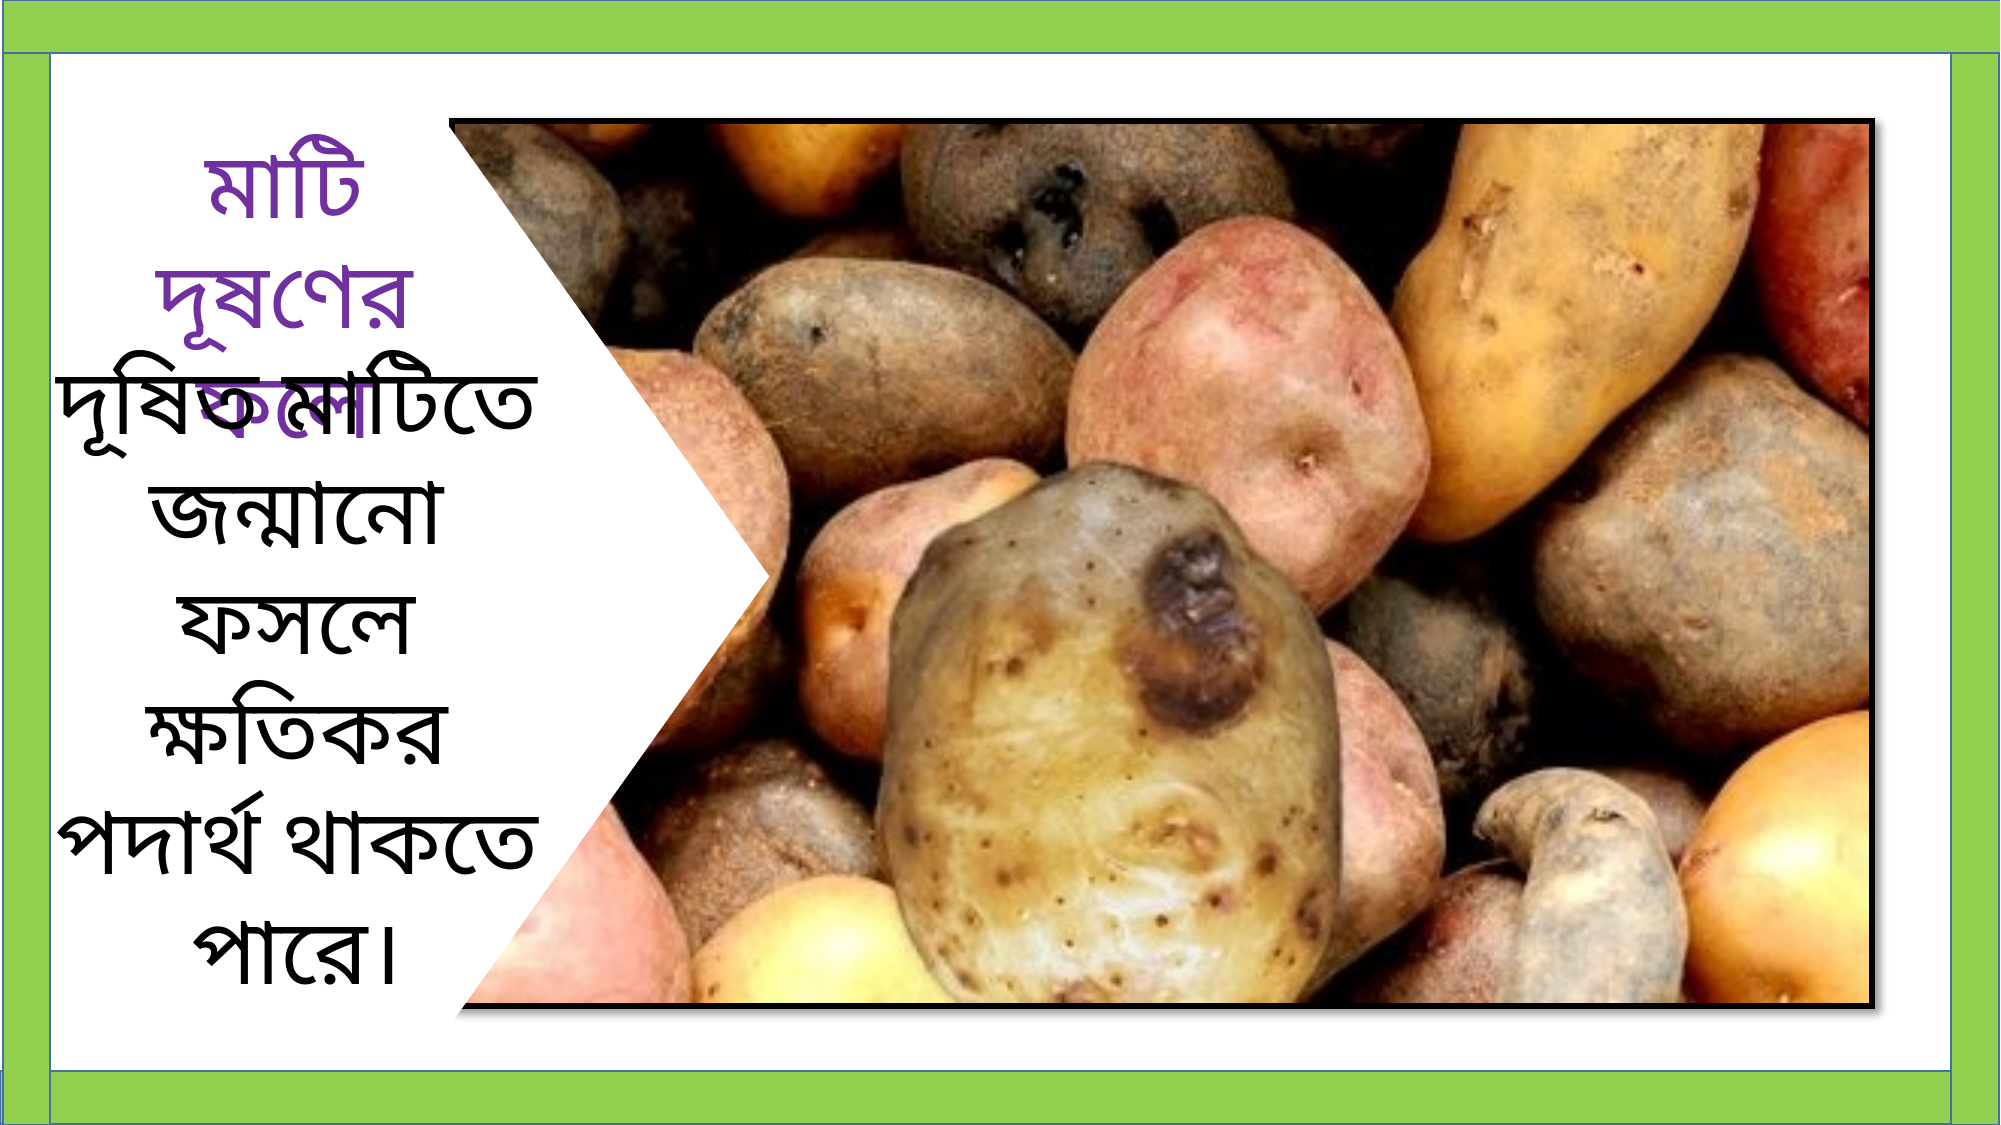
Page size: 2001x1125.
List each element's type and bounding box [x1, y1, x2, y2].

text_box [0, 0, 2000, 1125]
